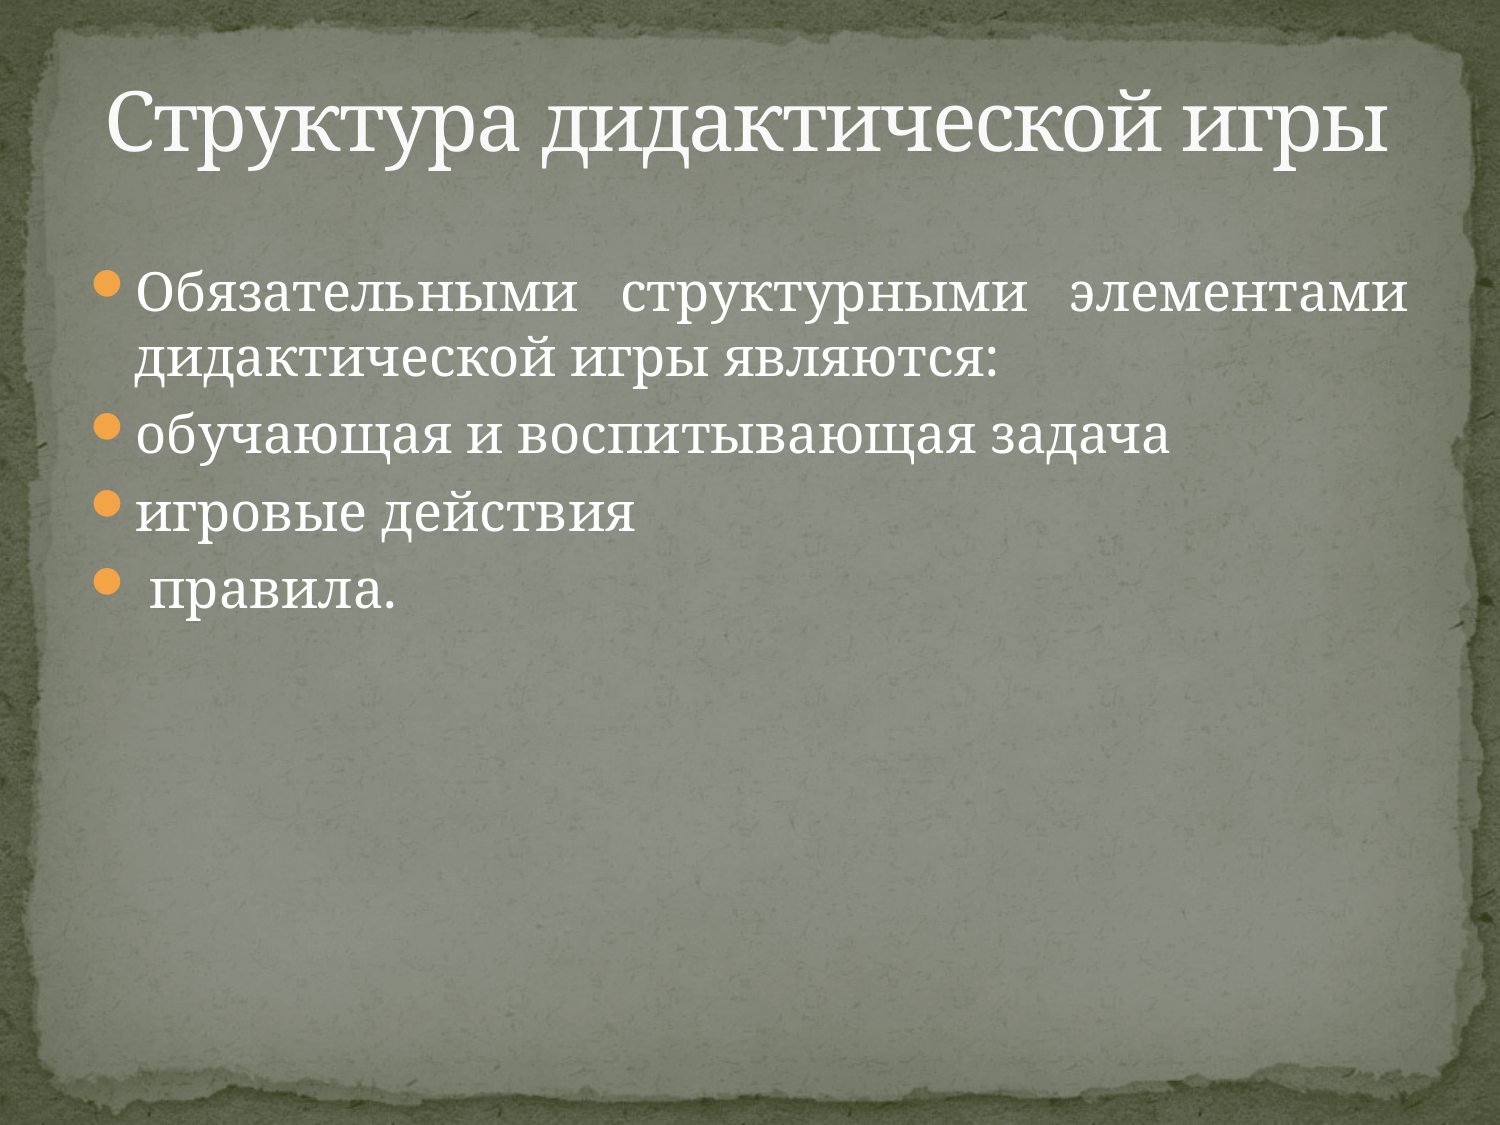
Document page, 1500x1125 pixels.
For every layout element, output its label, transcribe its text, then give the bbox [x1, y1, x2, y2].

title Структура дидактической игры [70, 24, 1425, 176]
list Обязательными структурными элементами дидактической игры являются: обучающая и воспитывающая задача игровые действия правила. [75, 249, 1425, 1000]
